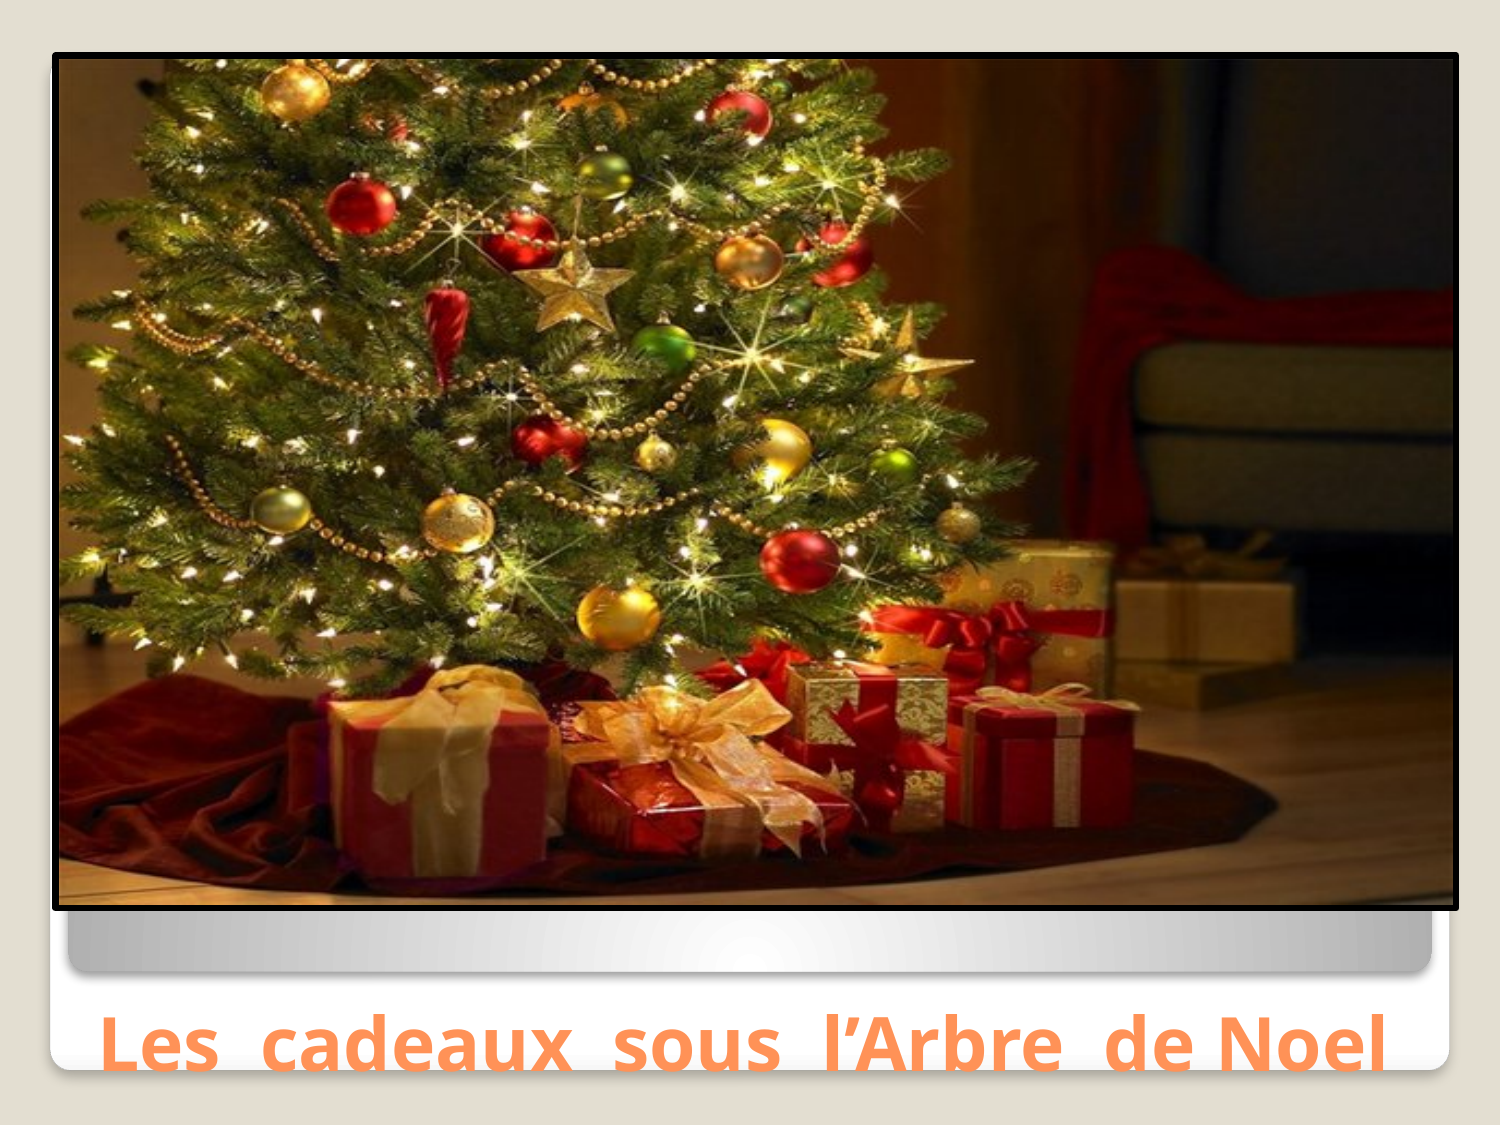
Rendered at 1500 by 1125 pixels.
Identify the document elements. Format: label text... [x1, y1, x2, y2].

title Les cadeaux sous l’Arbre de Noel [82, 919, 1425, 1094]
picture [58, 58, 1454, 906]
